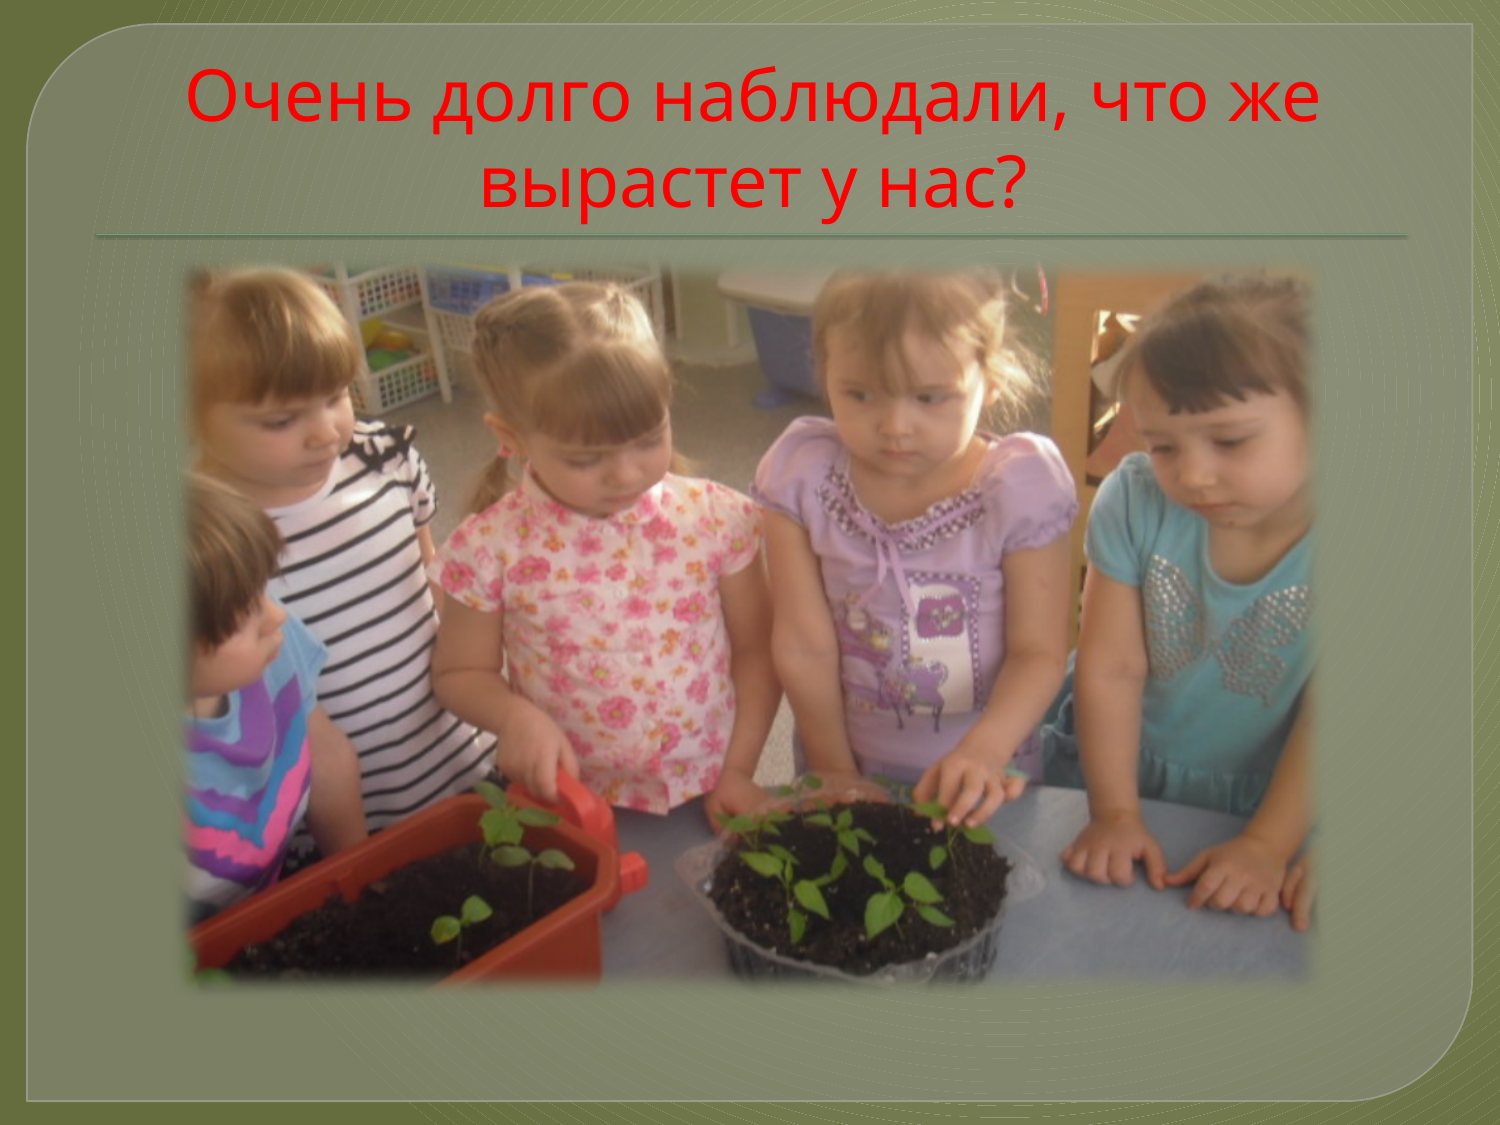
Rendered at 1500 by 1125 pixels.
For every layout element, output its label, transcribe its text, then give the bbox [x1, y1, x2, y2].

title Очень долго наблюдали, что же вырастет у нас? [75, 41, 1425, 230]
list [170, 254, 1329, 1000]
